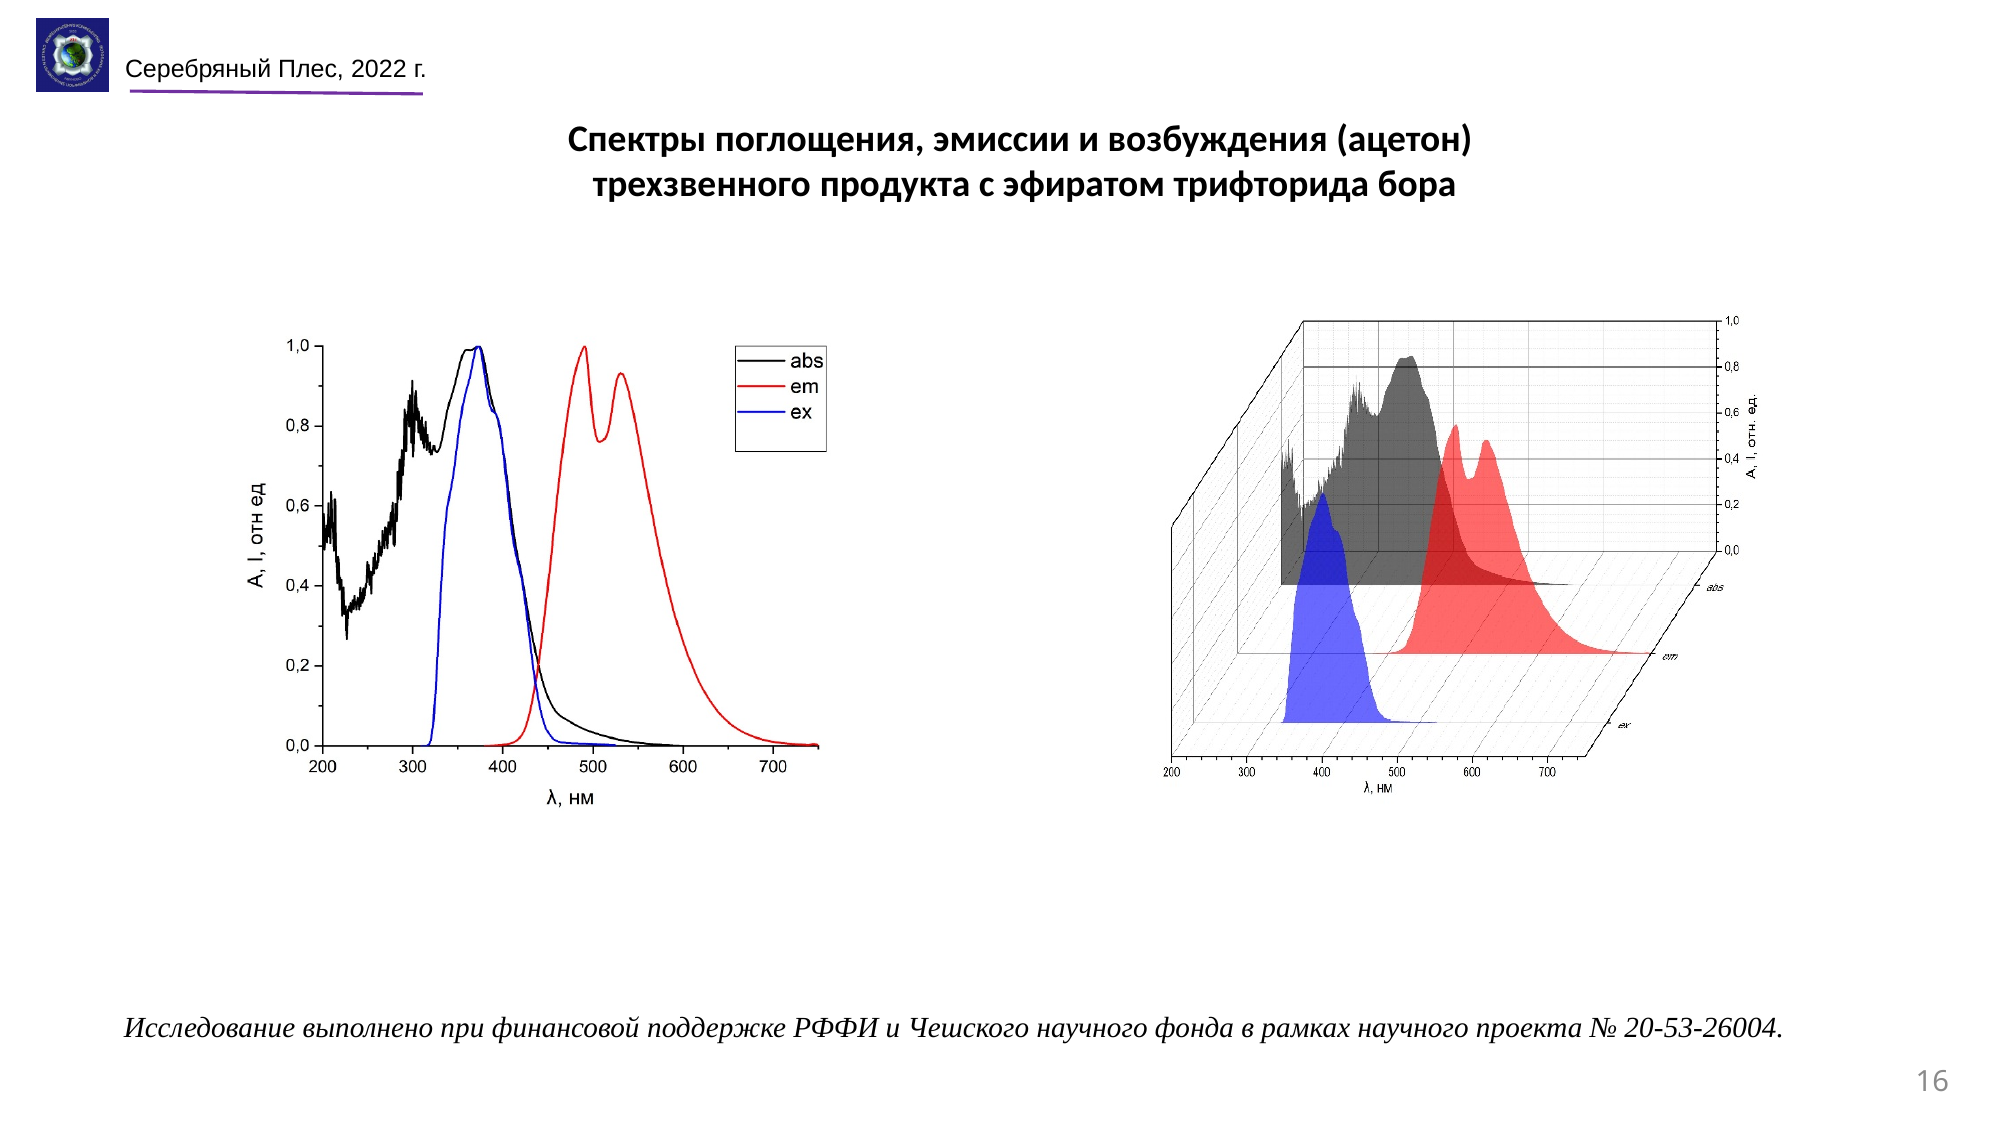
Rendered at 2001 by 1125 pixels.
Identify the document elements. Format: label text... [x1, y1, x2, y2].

text_box Исследование выполнено при финансовой поддержке РФФИ и Чешского научного фонда в рамках научного проекта № 20-53-26004. [108, 1000, 1993, 1051]
picture [36, 18, 109, 92]
picture [192, 281, 919, 839]
text_box Спектры поглощения, эмиссии и возбуждения (ацетон) трехзвенного продукта с эфиратом трифторида бора [312, 106, 1738, 211]
text_box Серебряный Плес, 2022 г. [110, 45, 443, 91]
picture [1150, 250, 1776, 839]
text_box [129, 90, 423, 94]
slide_number 16 [1614, 1049, 1965, 1110]
